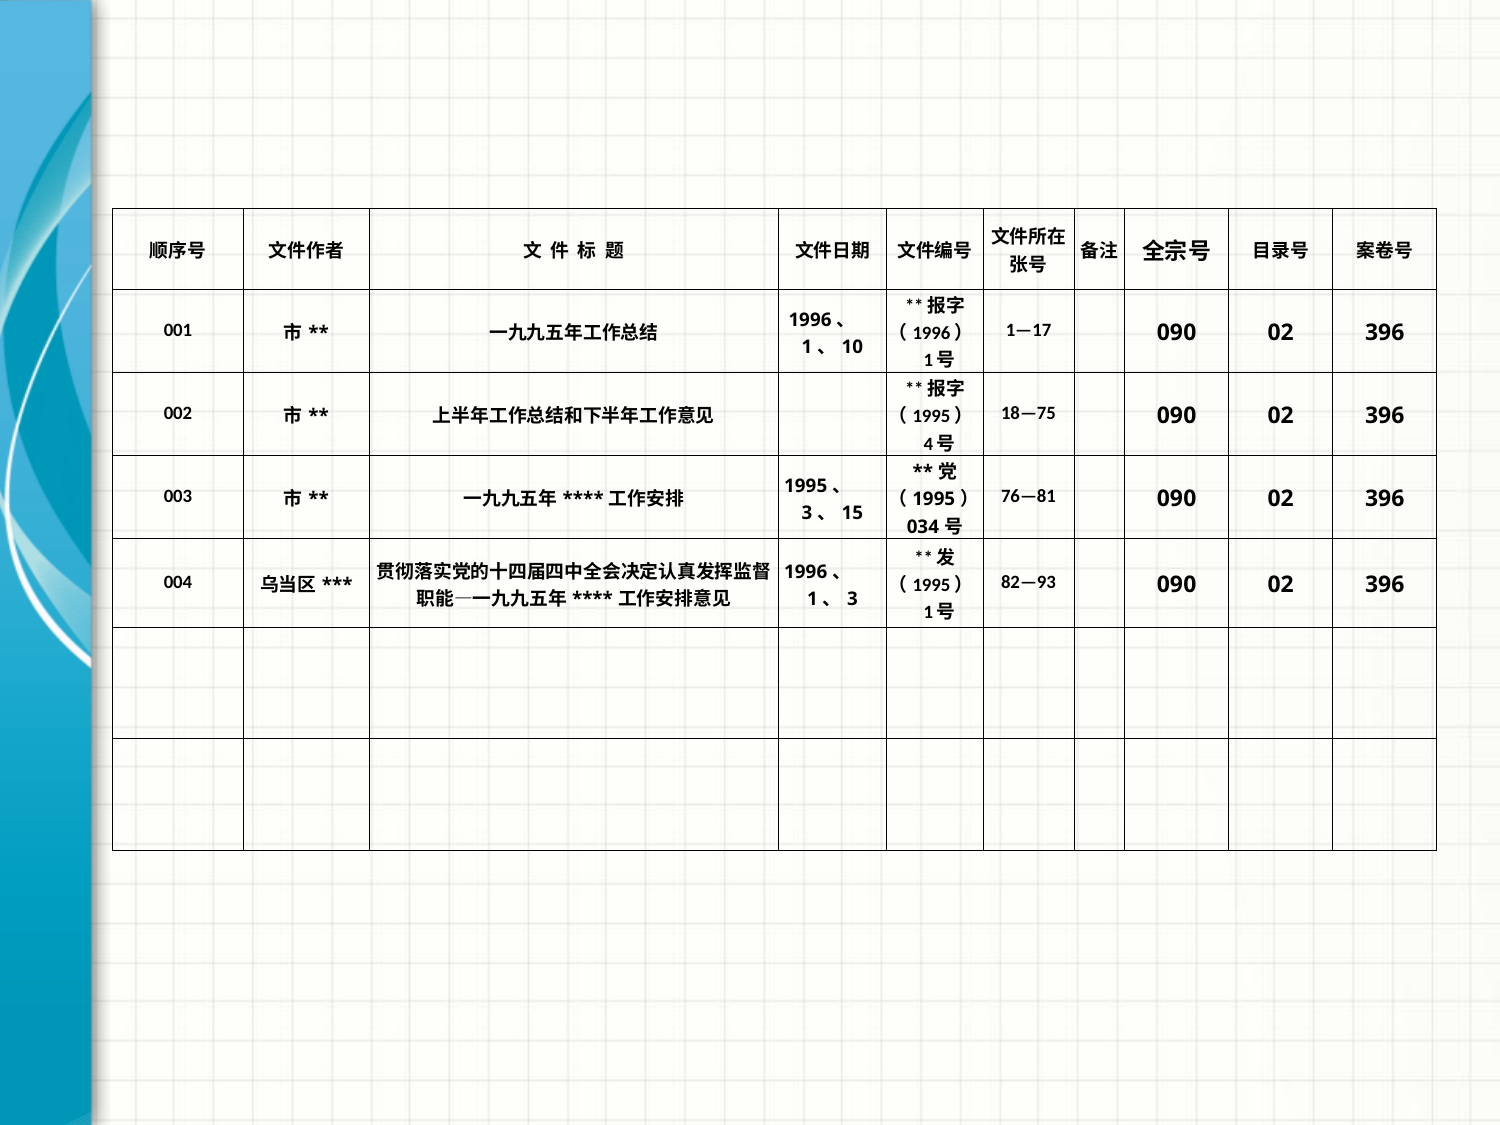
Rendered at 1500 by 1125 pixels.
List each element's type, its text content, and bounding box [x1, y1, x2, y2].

table_header 顺序号 [113, 209, 243, 289]
table_cell [113, 739, 243, 850]
table_cell 004 [113, 539, 243, 627]
table_cell 1—17 [984, 290, 1074, 372]
table_cell 090 [1125, 456, 1228, 538]
table_header 文件编号 [887, 209, 983, 289]
table_cell 贯彻落实党的十四届四中全会决定认真发挥监督职能—一九九五年****工作安排意见 [370, 539, 778, 627]
table_header 文 件 标 题 [370, 209, 778, 289]
table_cell **报字（1995） 4号 [887, 373, 983, 455]
table_cell [1125, 739, 1228, 850]
table_cell 02 [1229, 290, 1332, 372]
table_cell 18—75 [984, 373, 1074, 455]
table_cell 市** [244, 290, 369, 372]
table_cell 1996、 1、10 [779, 290, 886, 372]
table_cell 090 [1125, 539, 1228, 627]
table_cell 396 [1333, 373, 1436, 455]
table_header 文件所在张号 [984, 209, 1074, 289]
table_header 文件日期 [779, 209, 886, 289]
table_cell **党（1995）034号 [887, 456, 983, 538]
table_header 案卷号 [1333, 209, 1436, 289]
table_header 文件作者 [244, 209, 369, 289]
table_cell 1996、 1、3 [779, 539, 886, 627]
table_cell [887, 739, 983, 850]
table_cell 003 [113, 456, 243, 538]
table_cell 090 [1125, 290, 1228, 372]
table_cell [1075, 628, 1124, 738]
table_cell [1075, 739, 1124, 850]
table_cell 82—93 [984, 539, 1074, 627]
table_cell [779, 373, 886, 455]
table_cell 002 [113, 373, 243, 455]
table_cell [1075, 373, 1124, 455]
table_cell 76—81 [984, 456, 1074, 538]
table_cell [244, 739, 369, 850]
table_cell [1125, 628, 1228, 738]
table_cell 001 [113, 290, 243, 372]
table_cell 02 [1229, 539, 1332, 627]
table_cell [370, 628, 778, 738]
table_header 全宗号 [1125, 209, 1228, 289]
table_header 备注 [1075, 209, 1124, 289]
table_header 目录号 [1229, 209, 1332, 289]
table_cell [370, 739, 778, 850]
table_cell 02 [1229, 456, 1332, 538]
picture [0, 0, 1500, 1125]
table_cell [887, 628, 983, 738]
table_cell [1075, 290, 1124, 372]
table_cell [244, 628, 369, 738]
table_cell [1229, 739, 1332, 850]
table_cell 一九九五年工作总结 [370, 290, 778, 372]
table_cell [1333, 739, 1436, 850]
table_cell **报字（1996） 1号 [887, 290, 983, 372]
table_cell [1333, 628, 1436, 738]
table_cell [984, 739, 1074, 850]
table_cell 090 [1125, 373, 1228, 455]
table_cell 396 [1333, 539, 1436, 627]
table_cell [779, 739, 886, 850]
table_cell [113, 628, 243, 738]
table_cell [1229, 628, 1332, 738]
table_cell 396 [1333, 290, 1436, 372]
table_cell [1075, 539, 1124, 627]
table_cell **发（1995） 1号 [887, 539, 983, 627]
table_cell 乌当区*** [244, 539, 369, 627]
table_cell 市** [244, 373, 369, 455]
table_cell [1075, 456, 1124, 538]
table_cell 1995、 3、15 [779, 456, 886, 538]
table_cell 02 [1229, 373, 1332, 455]
table_cell 市** [244, 456, 369, 538]
table_cell 396 [1333, 456, 1436, 538]
table_cell 上半年工作总结和下半年工作意见 [370, 373, 778, 455]
table_cell [984, 628, 1074, 738]
table_cell 一九九五年****工作安排 [370, 456, 778, 538]
table_cell [779, 628, 886, 738]
